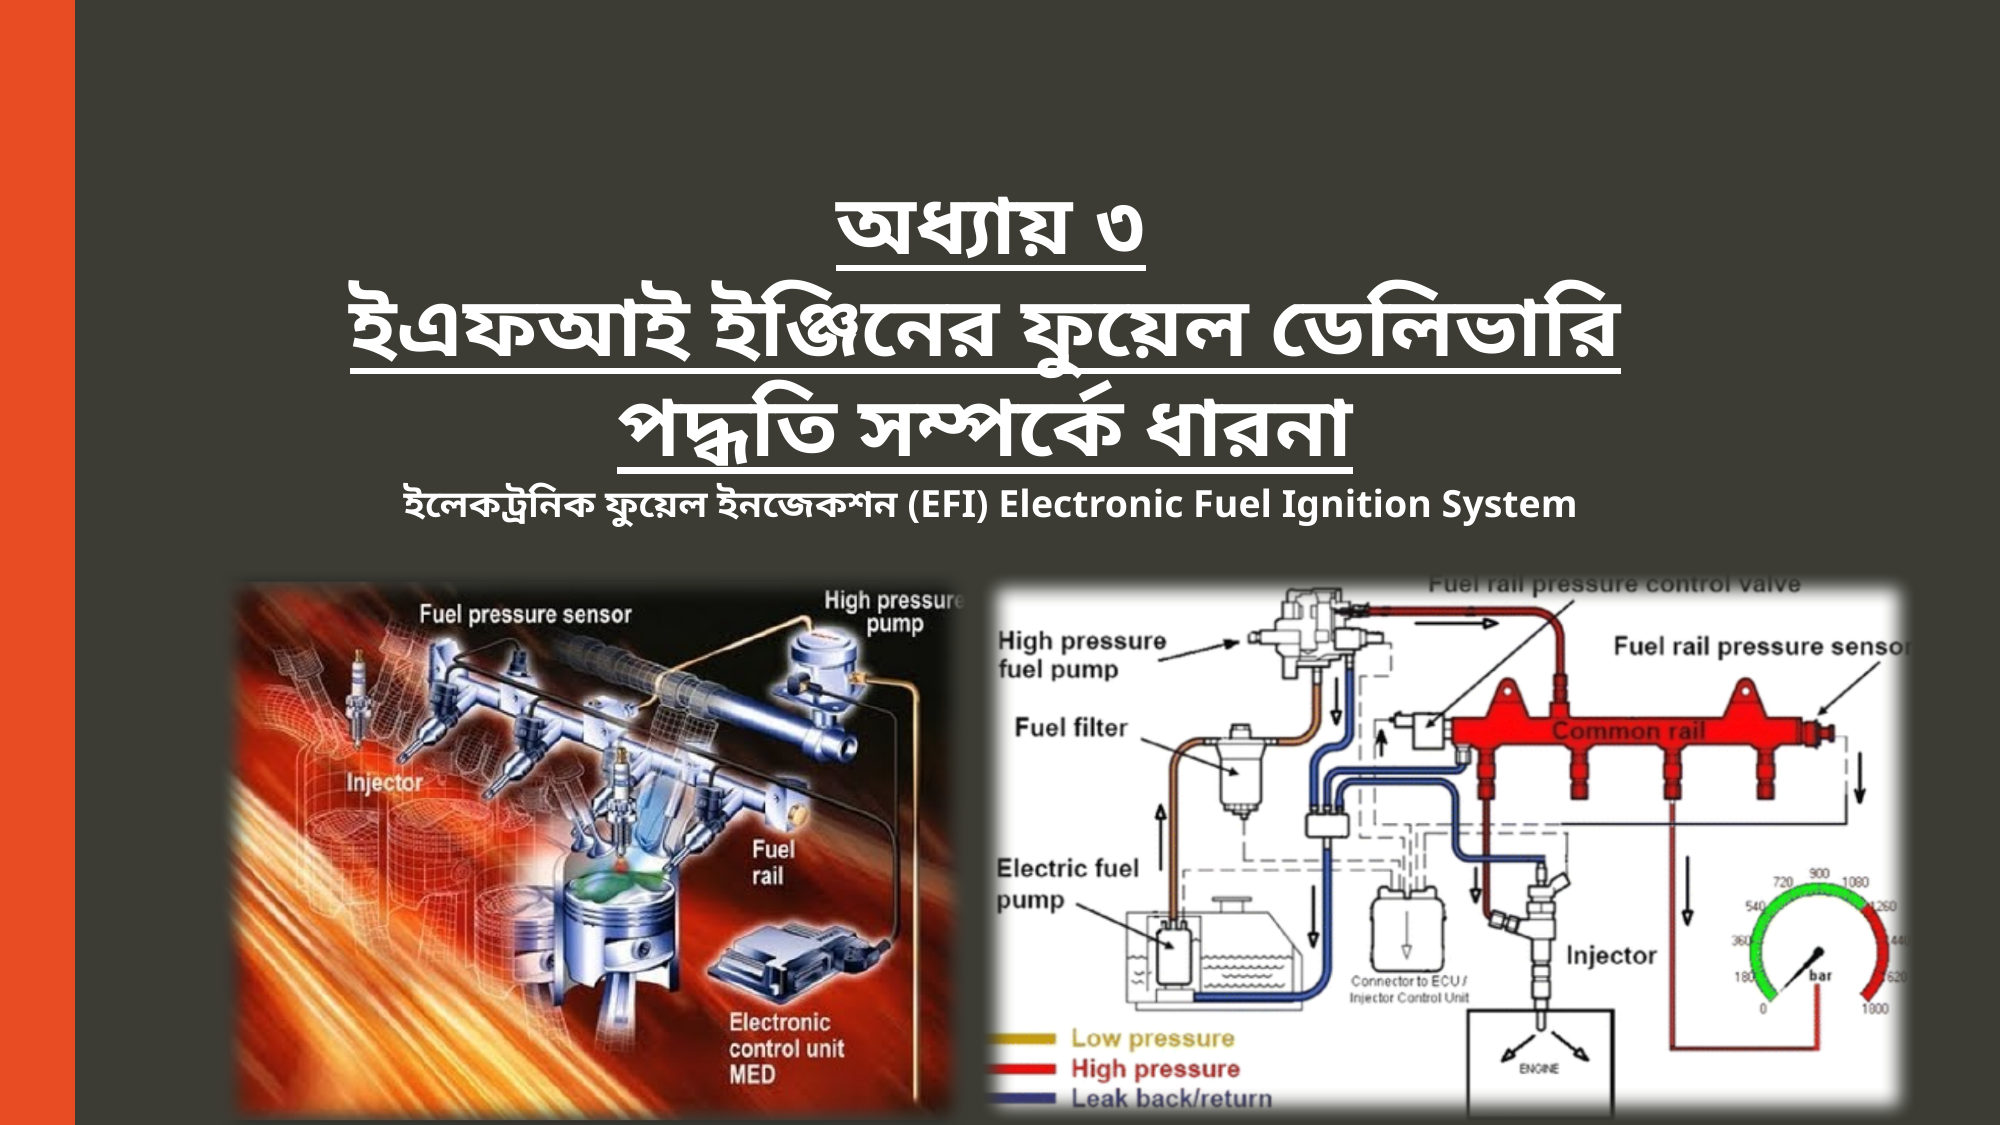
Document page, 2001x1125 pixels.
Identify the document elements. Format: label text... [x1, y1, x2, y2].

text_box ইএফআই ইঞ্জিনের ফুয়েল ডেলিভারি পদ্ধতি সম্পর্কে ধারনা [268, 265, 1703, 481]
picture [219, 569, 971, 1125]
text_box অধ্যায় ৩ [821, 163, 1161, 279]
text_box ইলেকট্রনিক ফুয়েল ইনজেকশন (EFI) Electronic Fuel Ignition System [388, 472, 1594, 533]
picture [978, 571, 1917, 1124]
